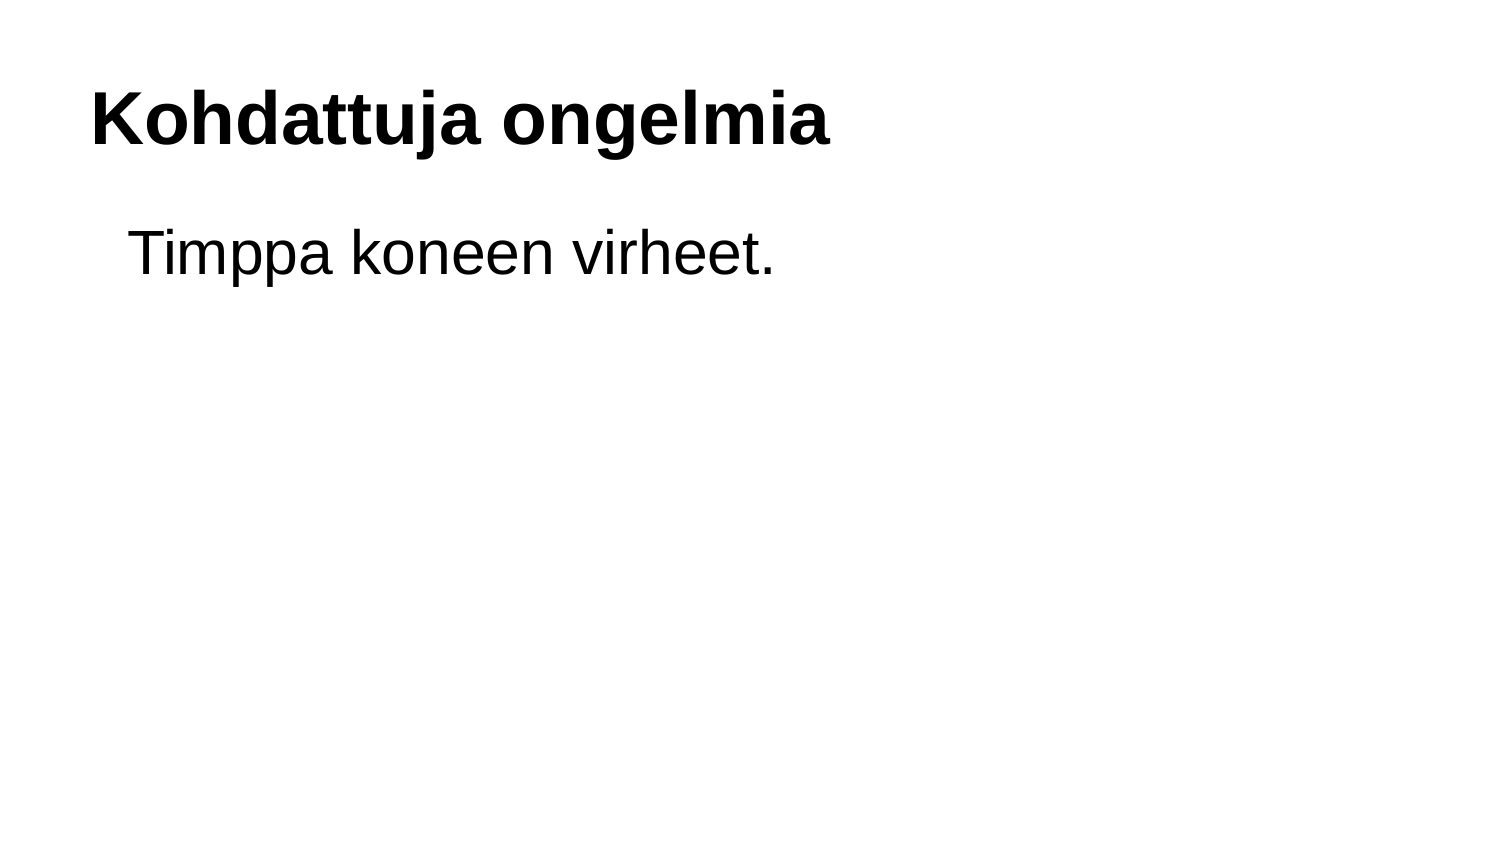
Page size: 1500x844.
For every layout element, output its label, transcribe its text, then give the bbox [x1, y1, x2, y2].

list Timppa koneen virheet. [75, 196, 1425, 808]
title Kohdattuja ongelmia [75, 33, 1425, 175]
